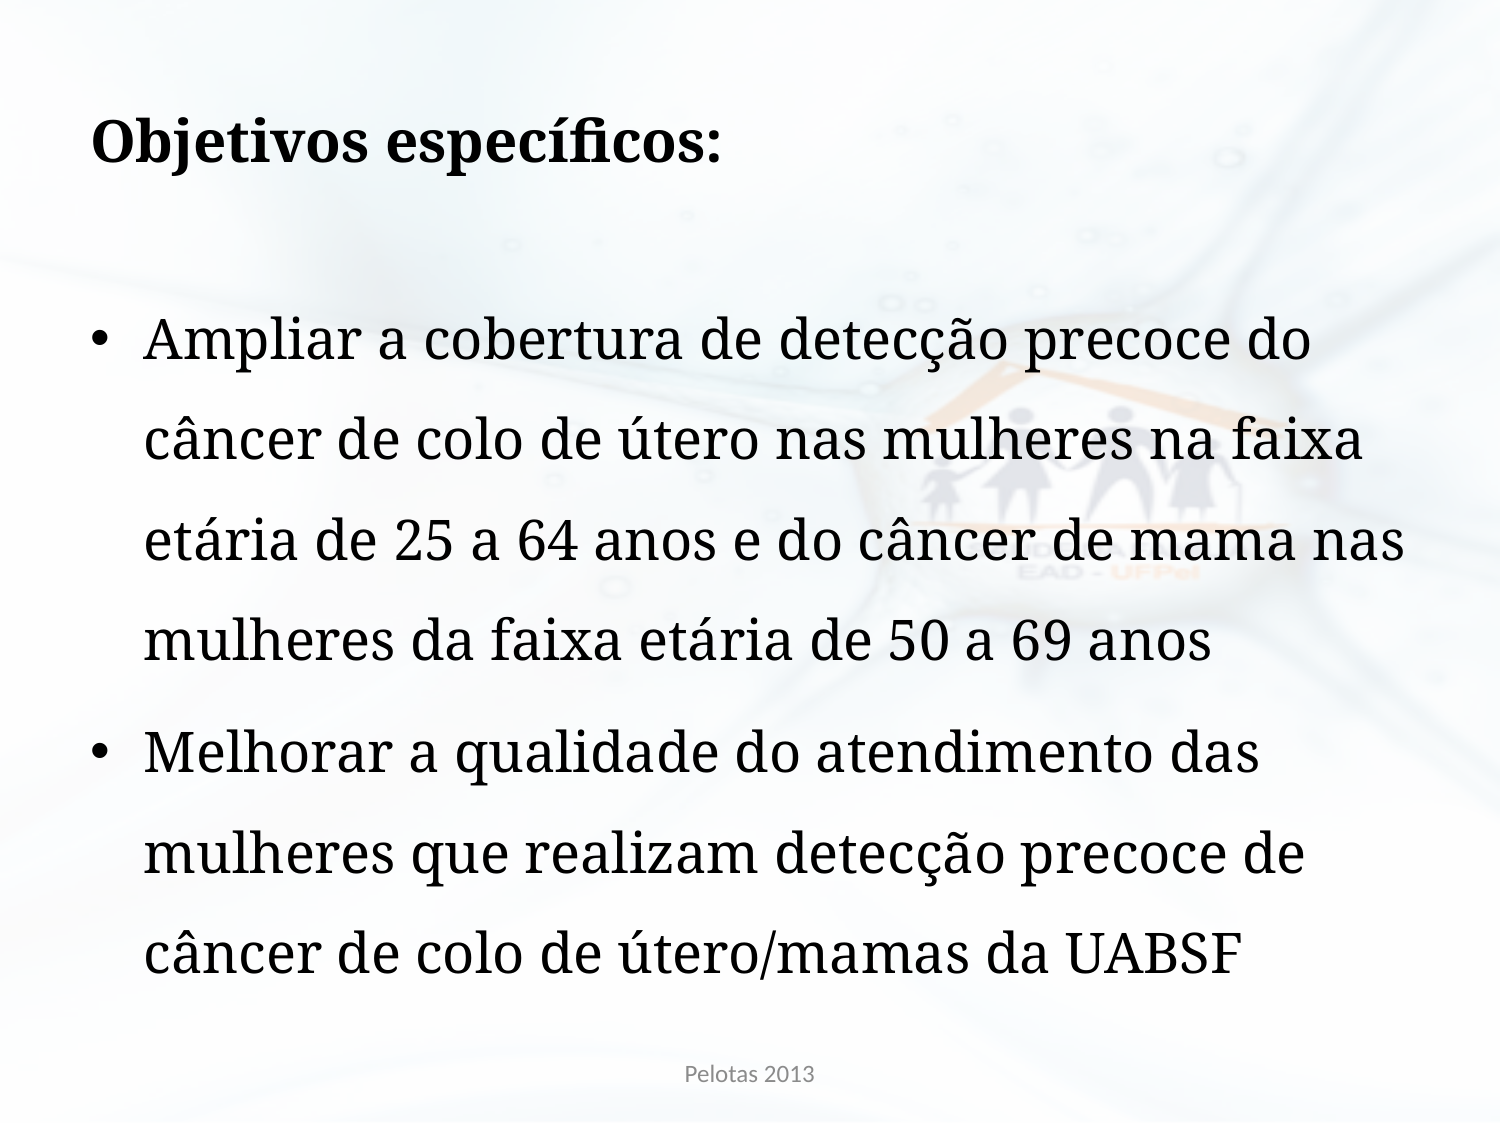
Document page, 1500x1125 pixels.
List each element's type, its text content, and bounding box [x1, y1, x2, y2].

footer Pelotas 2013 [512, 1042, 988, 1103]
list Ampliar a cobertura de detecção precoce do câncer de colo de útero nas mulheres na faixa etária de 25 a 64 anos e do câncer de mama nas mulheres da faixa etária de 50 a 69 anos Melhorar a qualidade do atendimento das mulheres que realizam detecção precoce de câncer de colo de útero/mamas da UABSF [75, 262, 1425, 1005]
title Objetivos específicos: [75, 45, 1425, 233]
